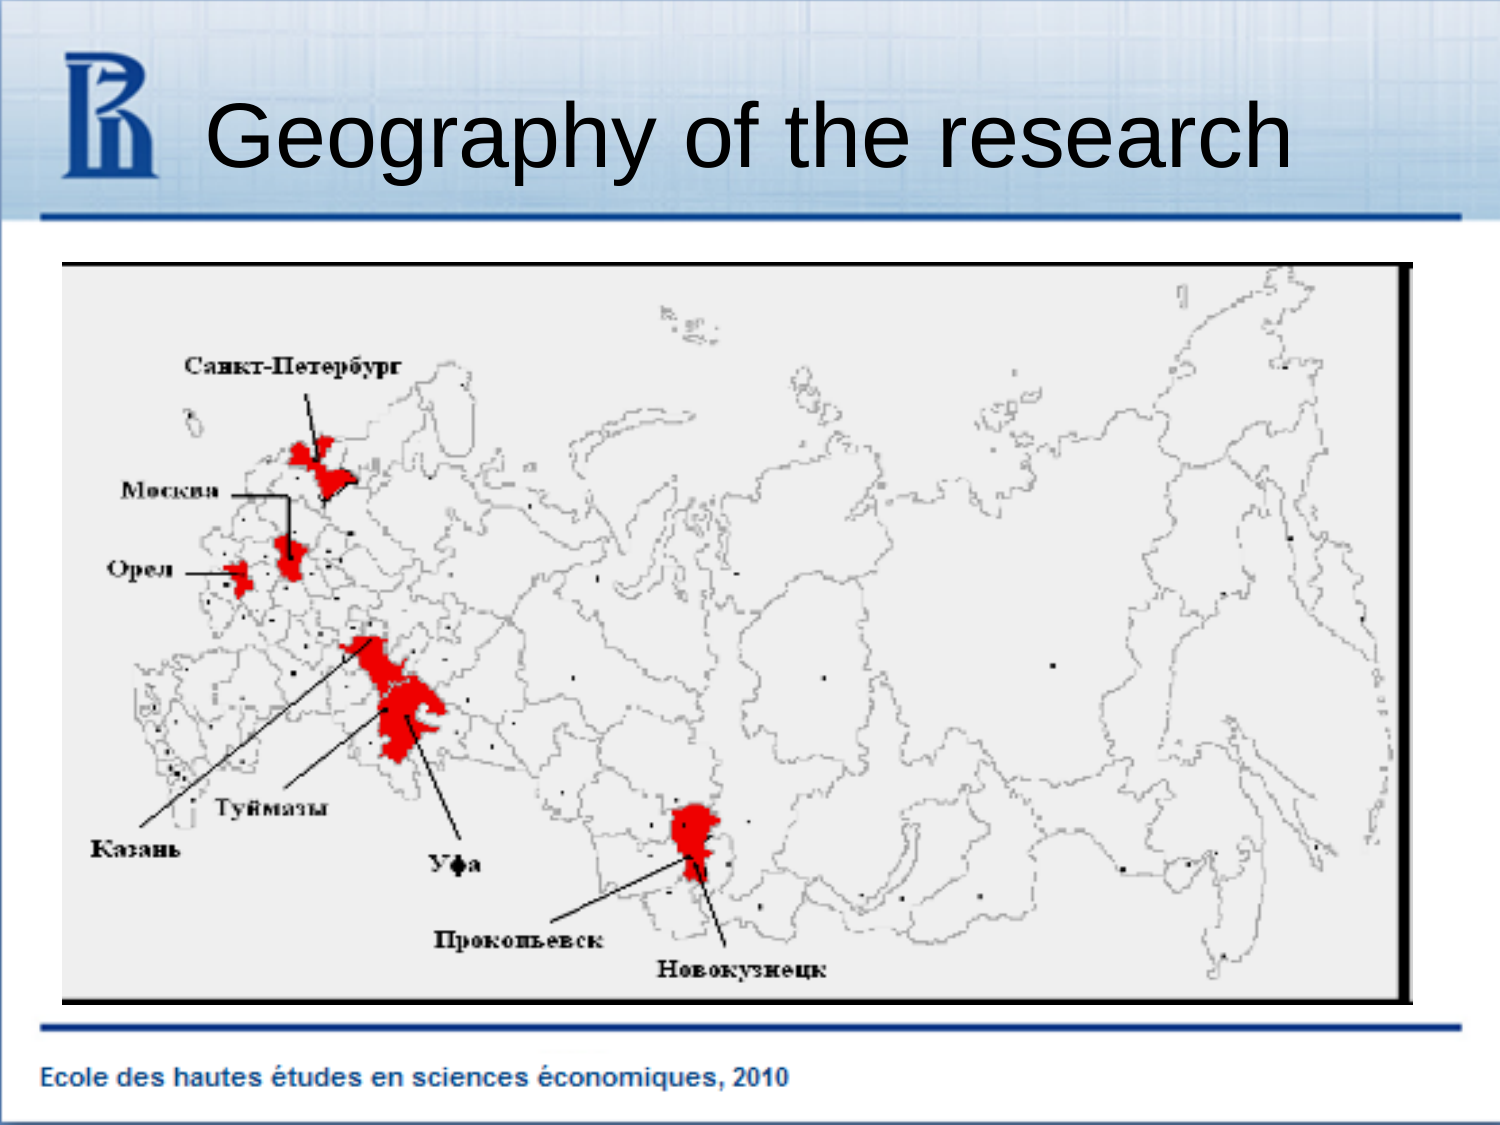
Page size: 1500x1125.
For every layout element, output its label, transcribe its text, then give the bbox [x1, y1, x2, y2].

picture [0, 0, 1500, 1125]
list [62, 262, 1413, 1006]
title Geography of the research [74, 37, 1426, 226]
